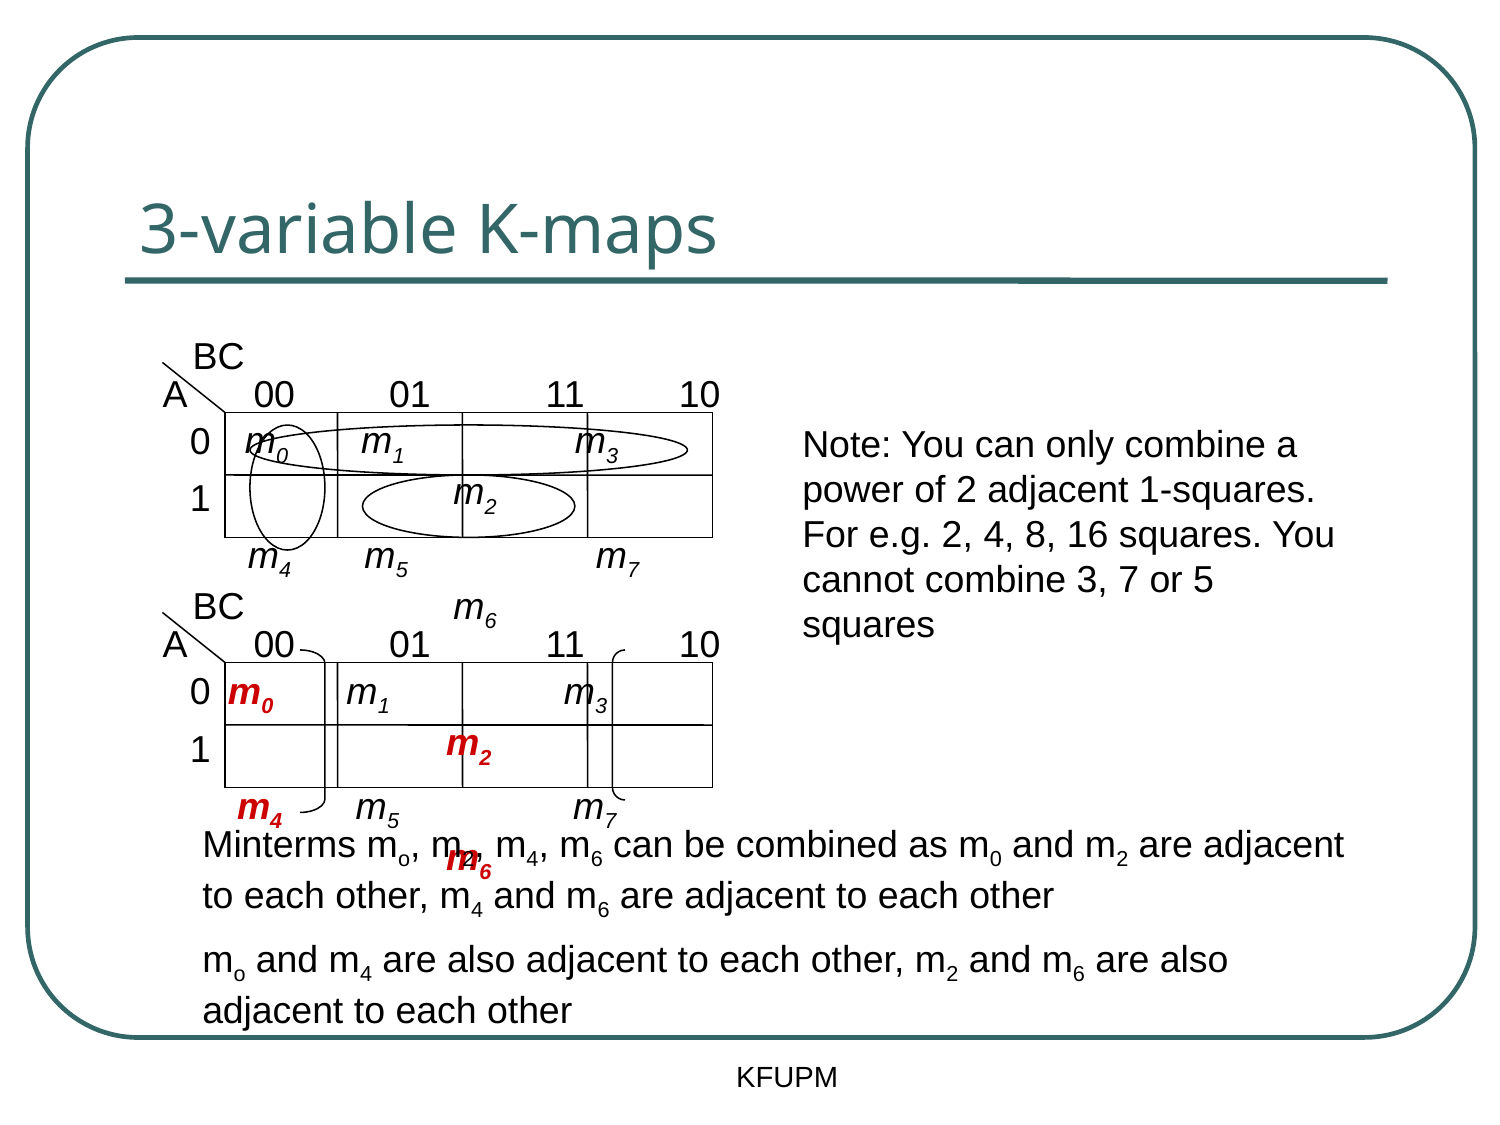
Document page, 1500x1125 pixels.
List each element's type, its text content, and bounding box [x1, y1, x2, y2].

text_box Minterms mo, m2, m4, m6 can be combined as m0 and m2 are adjacent to each other, m4 and m6 are adjacent to each other mo and m4 are also adjacent to each other, m2 and m6 are also adjacent to each other [187, 812, 1363, 1039]
footer KFUPM [549, 1050, 1025, 1125]
text_box 0 1 [174, 659, 212, 777]
text_box [249, 424, 688, 475]
text_box [362, 475, 575, 538]
text_box m0 m1 m3 m2 m4 m5 m7 m6 [212, 659, 300, 812]
text_box m0 m1 m3 m2 m4 m5 m7 m6 [312, 659, 725, 812]
text_box [612, 649, 625, 800]
text_box m0 m1 m3 m2 m4 m5 m7 m6 [225, 408, 725, 612]
text_box A [137, 612, 213, 673]
text_box 0 1 [174, 409, 225, 527]
text_box BC [174, 324, 263, 385]
text_box [262, 425, 306, 441]
text_box Note: You can only combine a power of 2 adjacent 1-squares. For e.g. 2, 4, 8, 16 squares. You cannot combine 3, 7 or 5 squares [787, 412, 1363, 653]
text_box [300, 649, 325, 812]
text_box BC [174, 574, 263, 635]
text_box A [137, 362, 213, 423]
text_box 00 01 11 10 [224, 612, 750, 673]
title 3-variable K-maps [124, 87, 1388, 275]
text_box [249, 456, 325, 551]
text_box 00 01 11 10 [224, 362, 750, 423]
